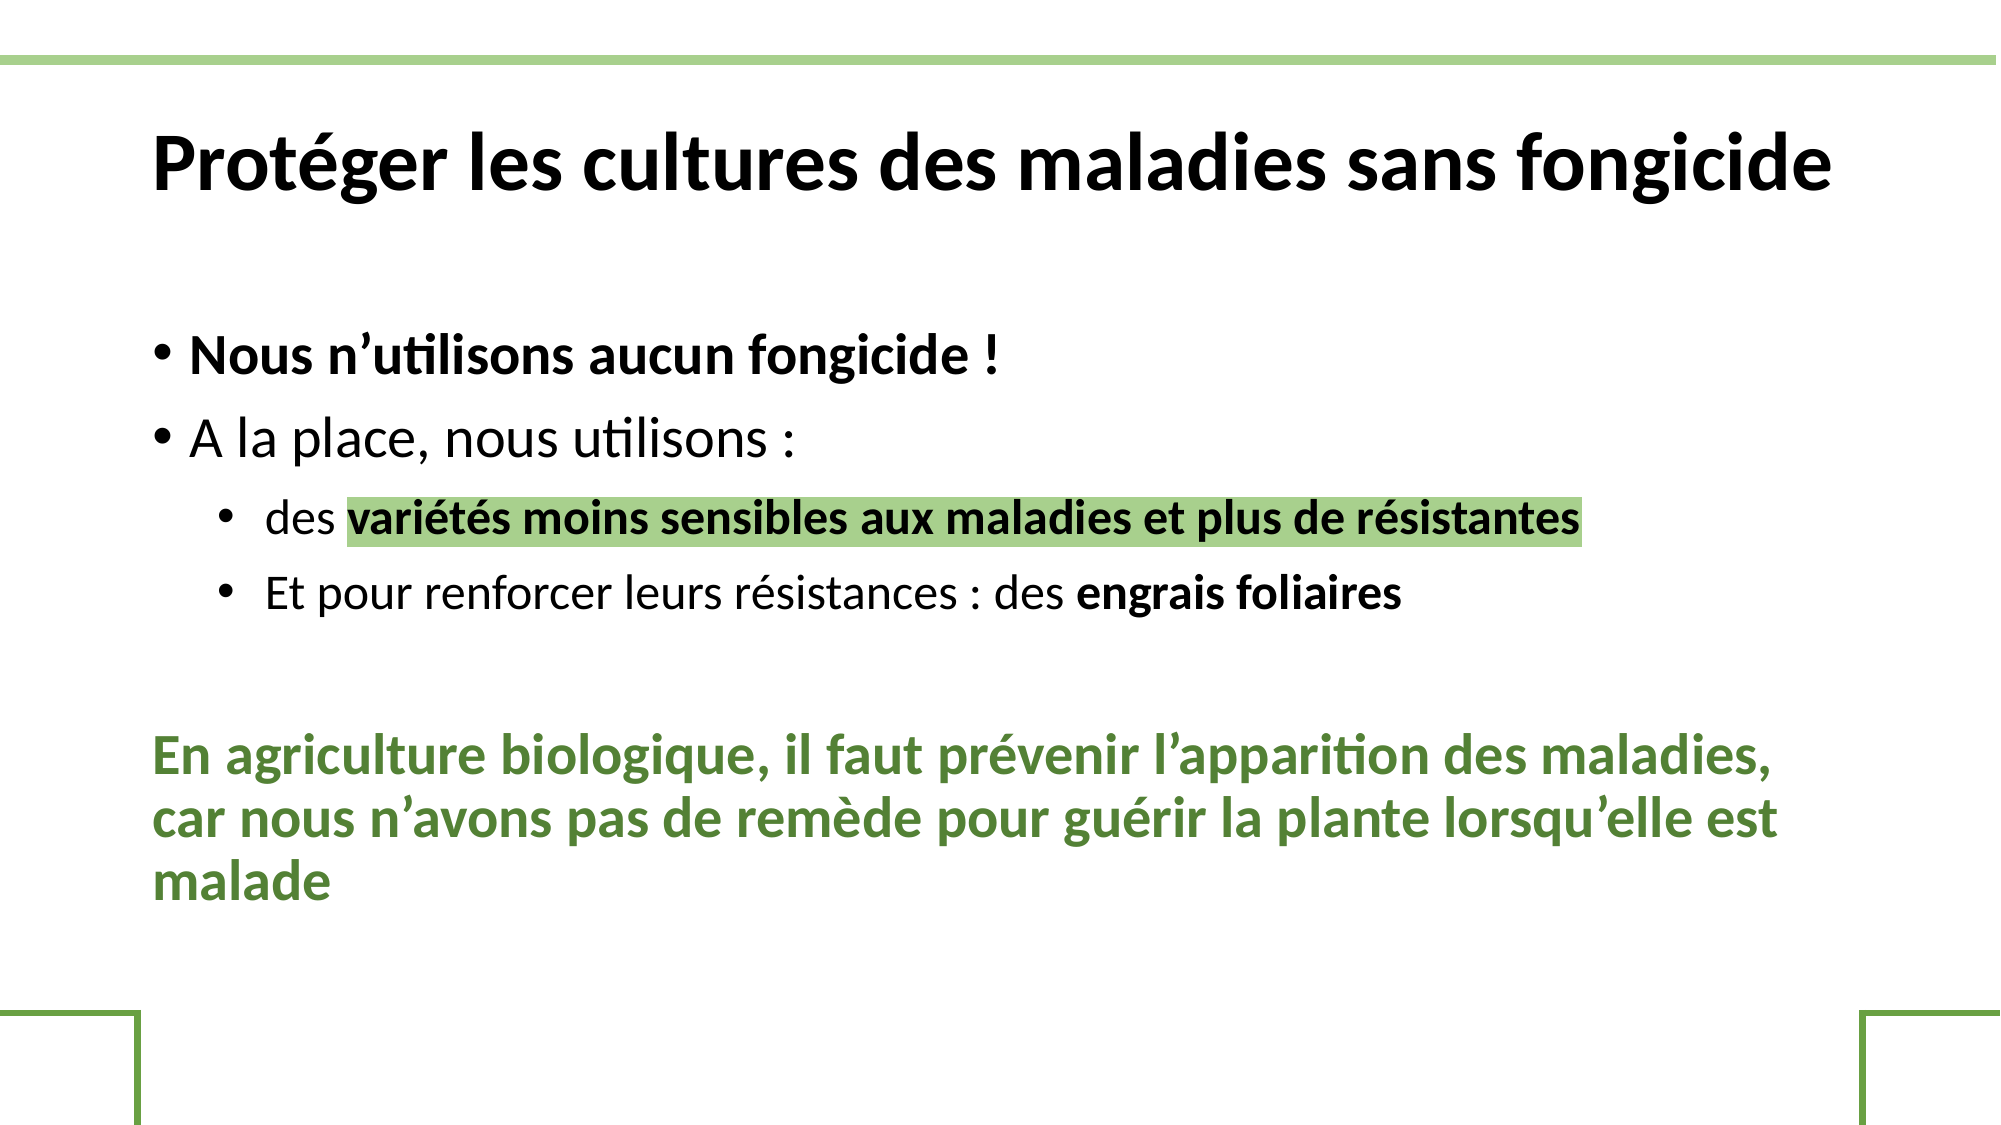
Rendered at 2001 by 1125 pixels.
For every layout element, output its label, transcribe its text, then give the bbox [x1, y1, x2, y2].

list Nous n’utilisons aucun fongicide ! A la place, nous utilisons : des variétés moins sensibles aux maladies et plus de résistantes Et pour renforcer leurs résistances : des engrais foliaires En agriculture biologique, il faut prévenir l’apparition des maladies, car nous n’avons pas de remède pour guérir la plante lorsqu’elle est malade [137, 316, 1863, 1031]
title Protéger les cultures des maladies sans fongicide [137, 98, 1863, 229]
